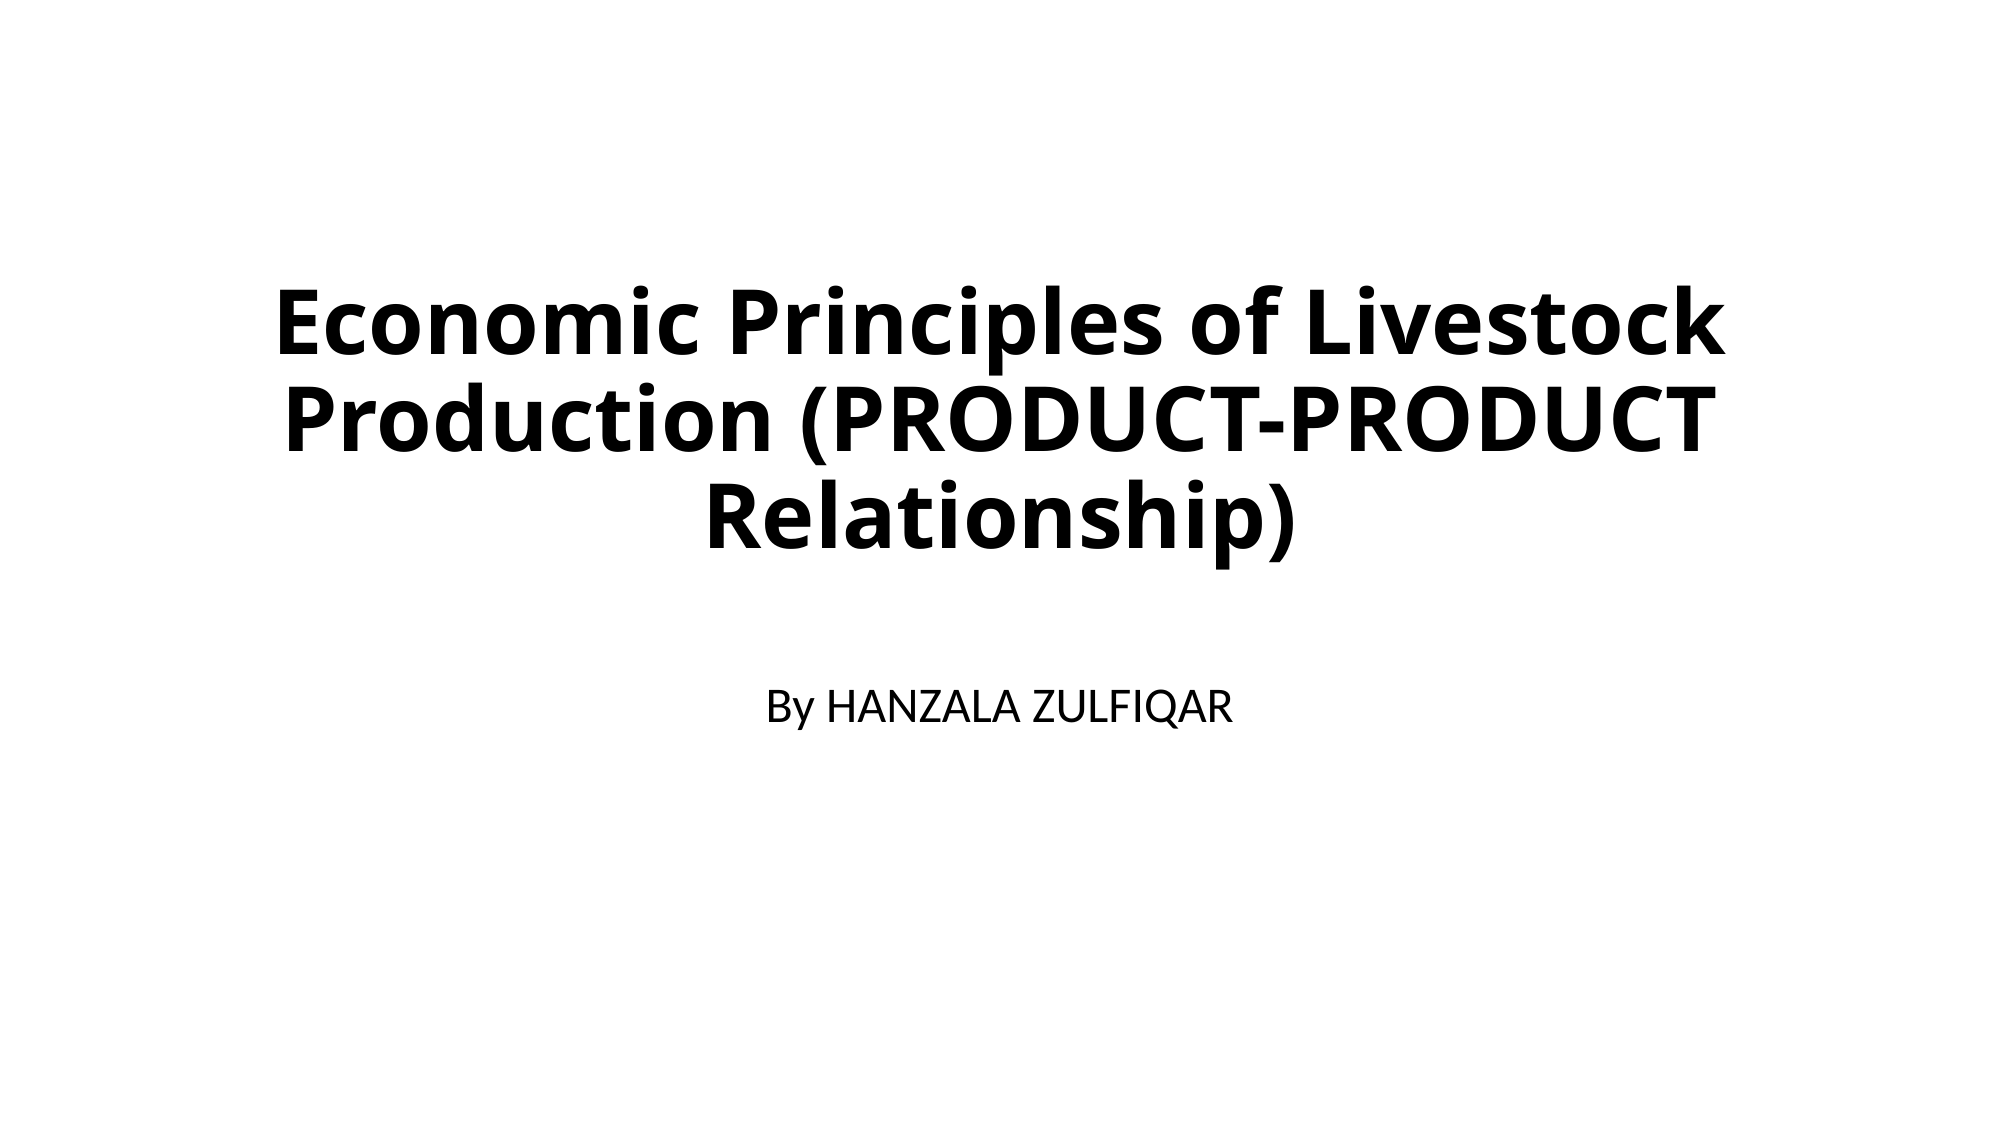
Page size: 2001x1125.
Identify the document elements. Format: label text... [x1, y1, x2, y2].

title Economic Principles of Livestock Production (PRODUCT-PRODUCT Relationship) [249, 184, 1750, 576]
subtitle By HANZALA ZULFIQAR [249, 590, 1750, 863]
